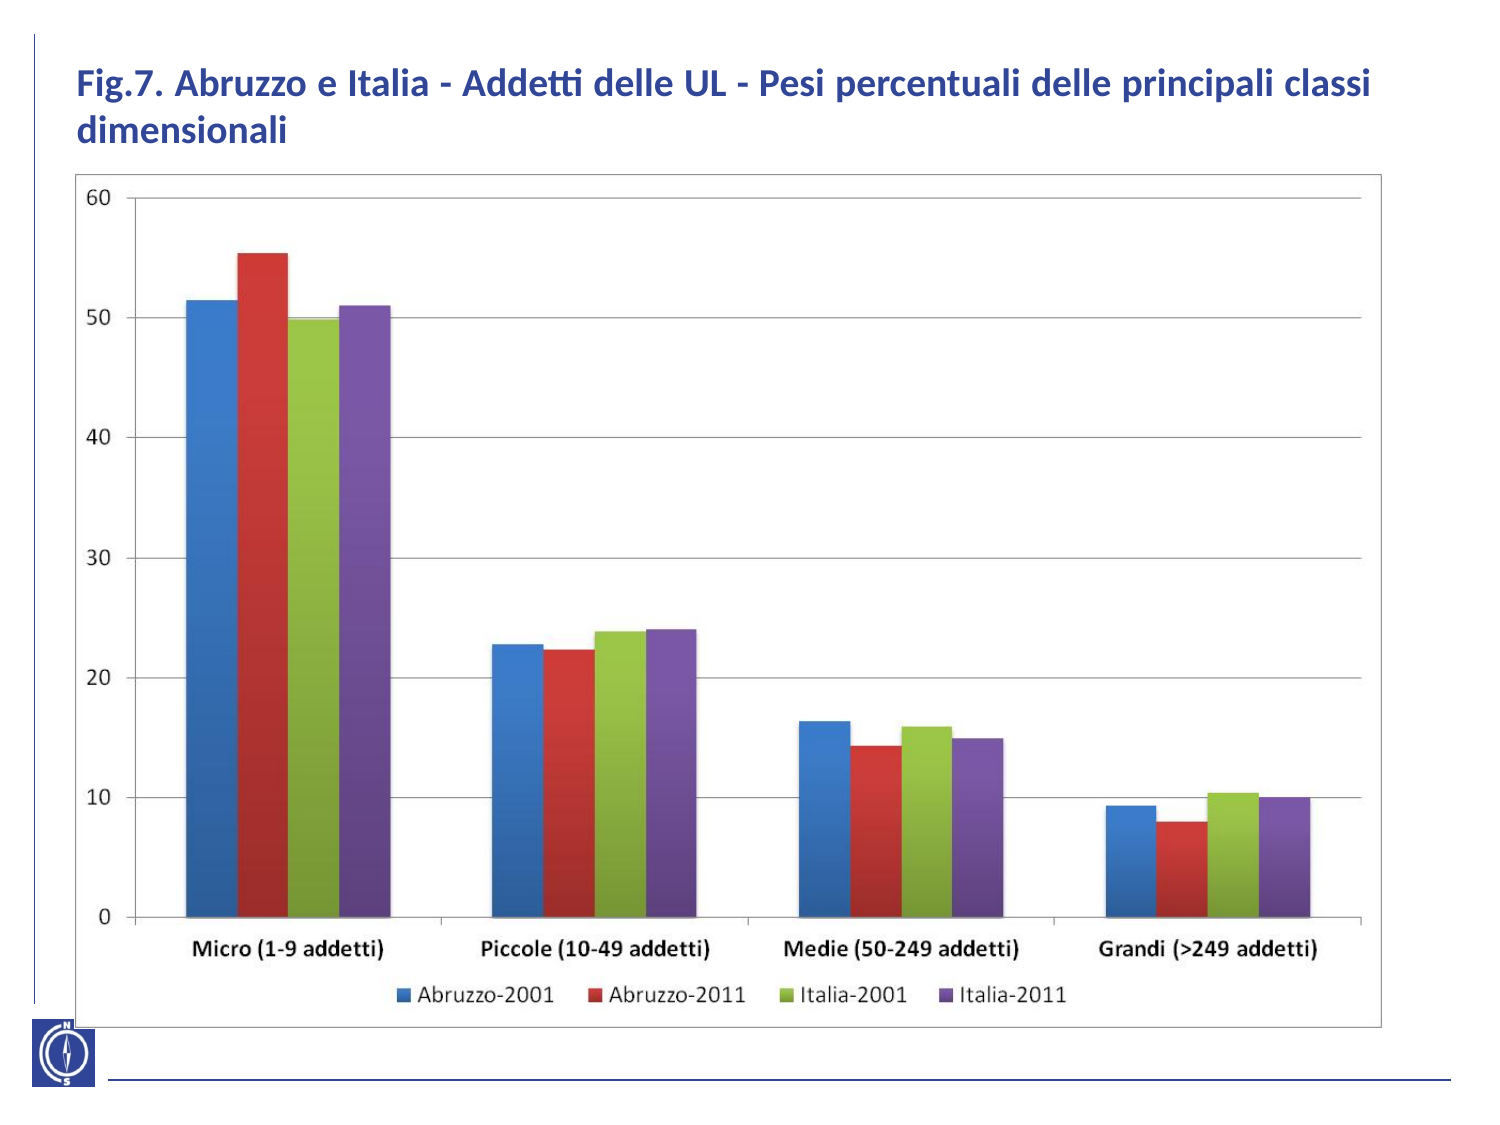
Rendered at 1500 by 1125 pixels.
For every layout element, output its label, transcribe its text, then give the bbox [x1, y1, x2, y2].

picture [31, 173, 1384, 1087]
text_box Fig.7. Abruzzo e Italia - Addetti delle UL - Pesi percentuali delle principali classi dimensionali [63, 50, 1388, 159]
